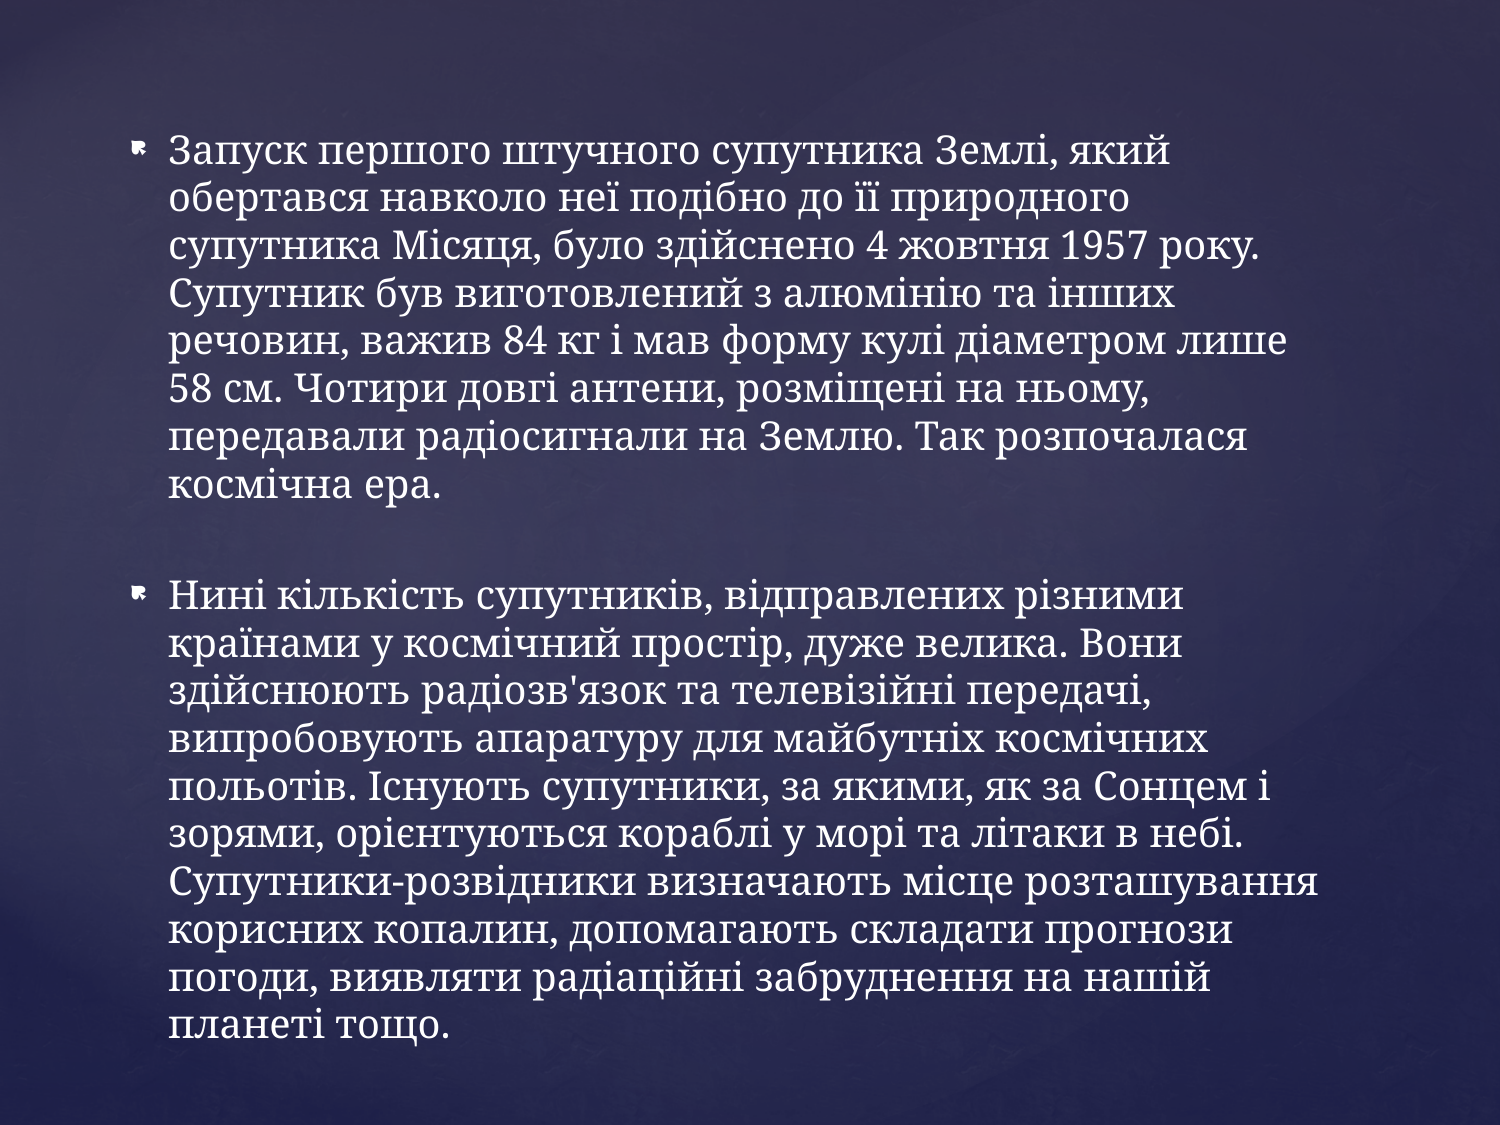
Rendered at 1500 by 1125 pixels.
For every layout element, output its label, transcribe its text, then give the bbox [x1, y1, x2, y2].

list Запуск першого штучного супутника Землі, який обертався навколо неї подібно до її природного супутника Місяця, було здійснено 4 жовтня 1957 року. Супутник був виготовлений з алюмінію та інших речовин, важив 84 кг і мав форму кулі діаметром лише 58 см. Чотири довгі антени, розміщені на ньому, передавали радіосигнали на Землю. Так розпочалася космічна ера. Нині кількість супутників, відправлених різними країнами у космічний простір, дуже велика. Вони здійснюють радіозв'язок та телевізійні передачі, випробовують апаратуру для майбутніх космічних польотів. Існують супутники, за якими, як за Сонцем і зорями, орієнтуються кораблі у морі та літаки в небі. Супутники-розвідники визначають місце розташування корисних копалин, допомагають складати прогнози погоди, виявляти радіаційні забруднення на нашій планеті тощо. [112, 112, 1350, 1059]
